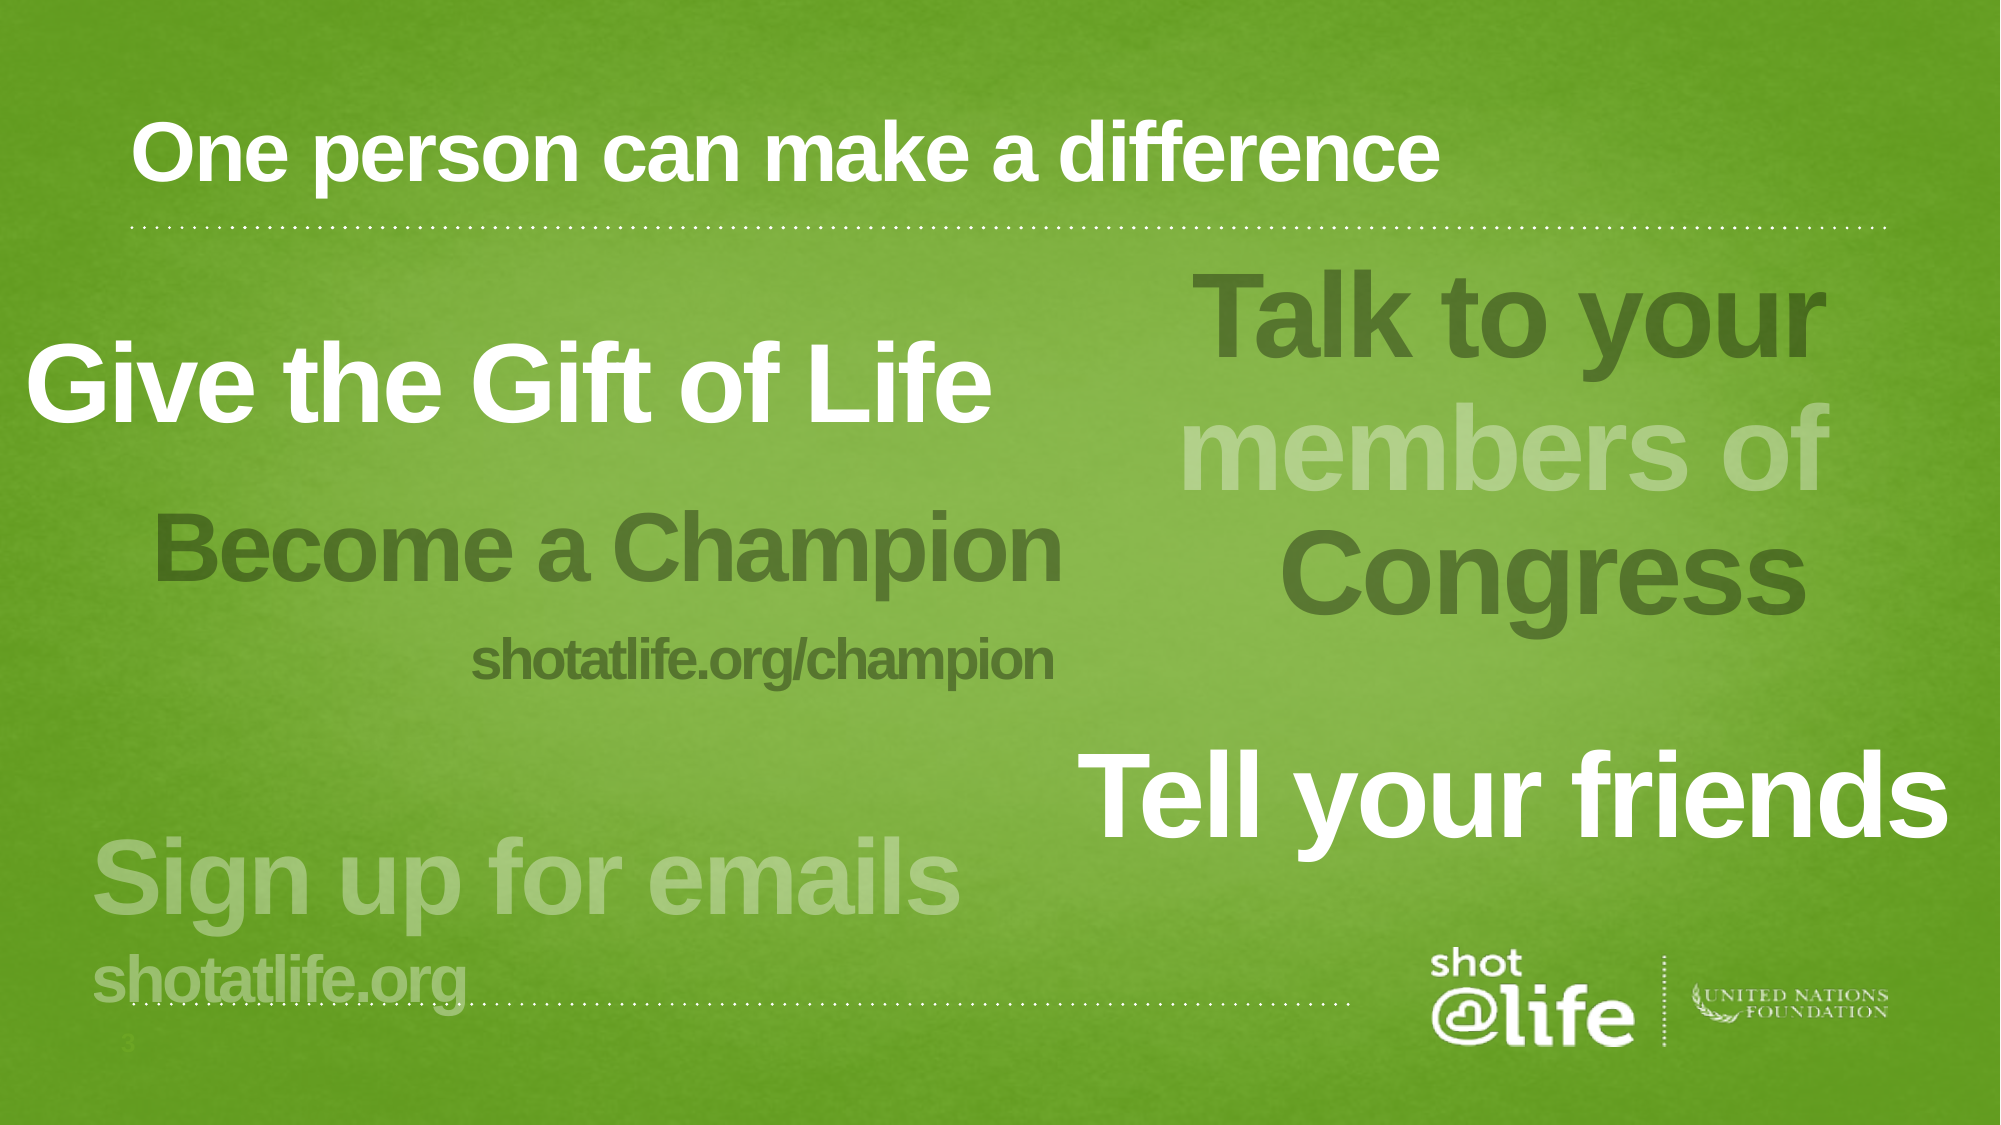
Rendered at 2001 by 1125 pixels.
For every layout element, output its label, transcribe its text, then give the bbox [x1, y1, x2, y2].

text_box Become a Champion [136, 476, 1089, 609]
text_box Sign up for emails shotatlife.org [77, 799, 1080, 1024]
text_box members of [1079, 362, 1845, 522]
title One person can make a difference [115, 80, 1961, 228]
text_box Talk to your [1079, 229, 1844, 362]
text_box Tell your friends [1056, 709, 1967, 870]
text_box shotatlife.org/champion [455, 591, 1098, 699]
text_box Congress [1097, 522, 1825, 646]
picture [1431, 947, 1888, 1047]
text_box Give the Gift of Life [0, 302, 1010, 453]
